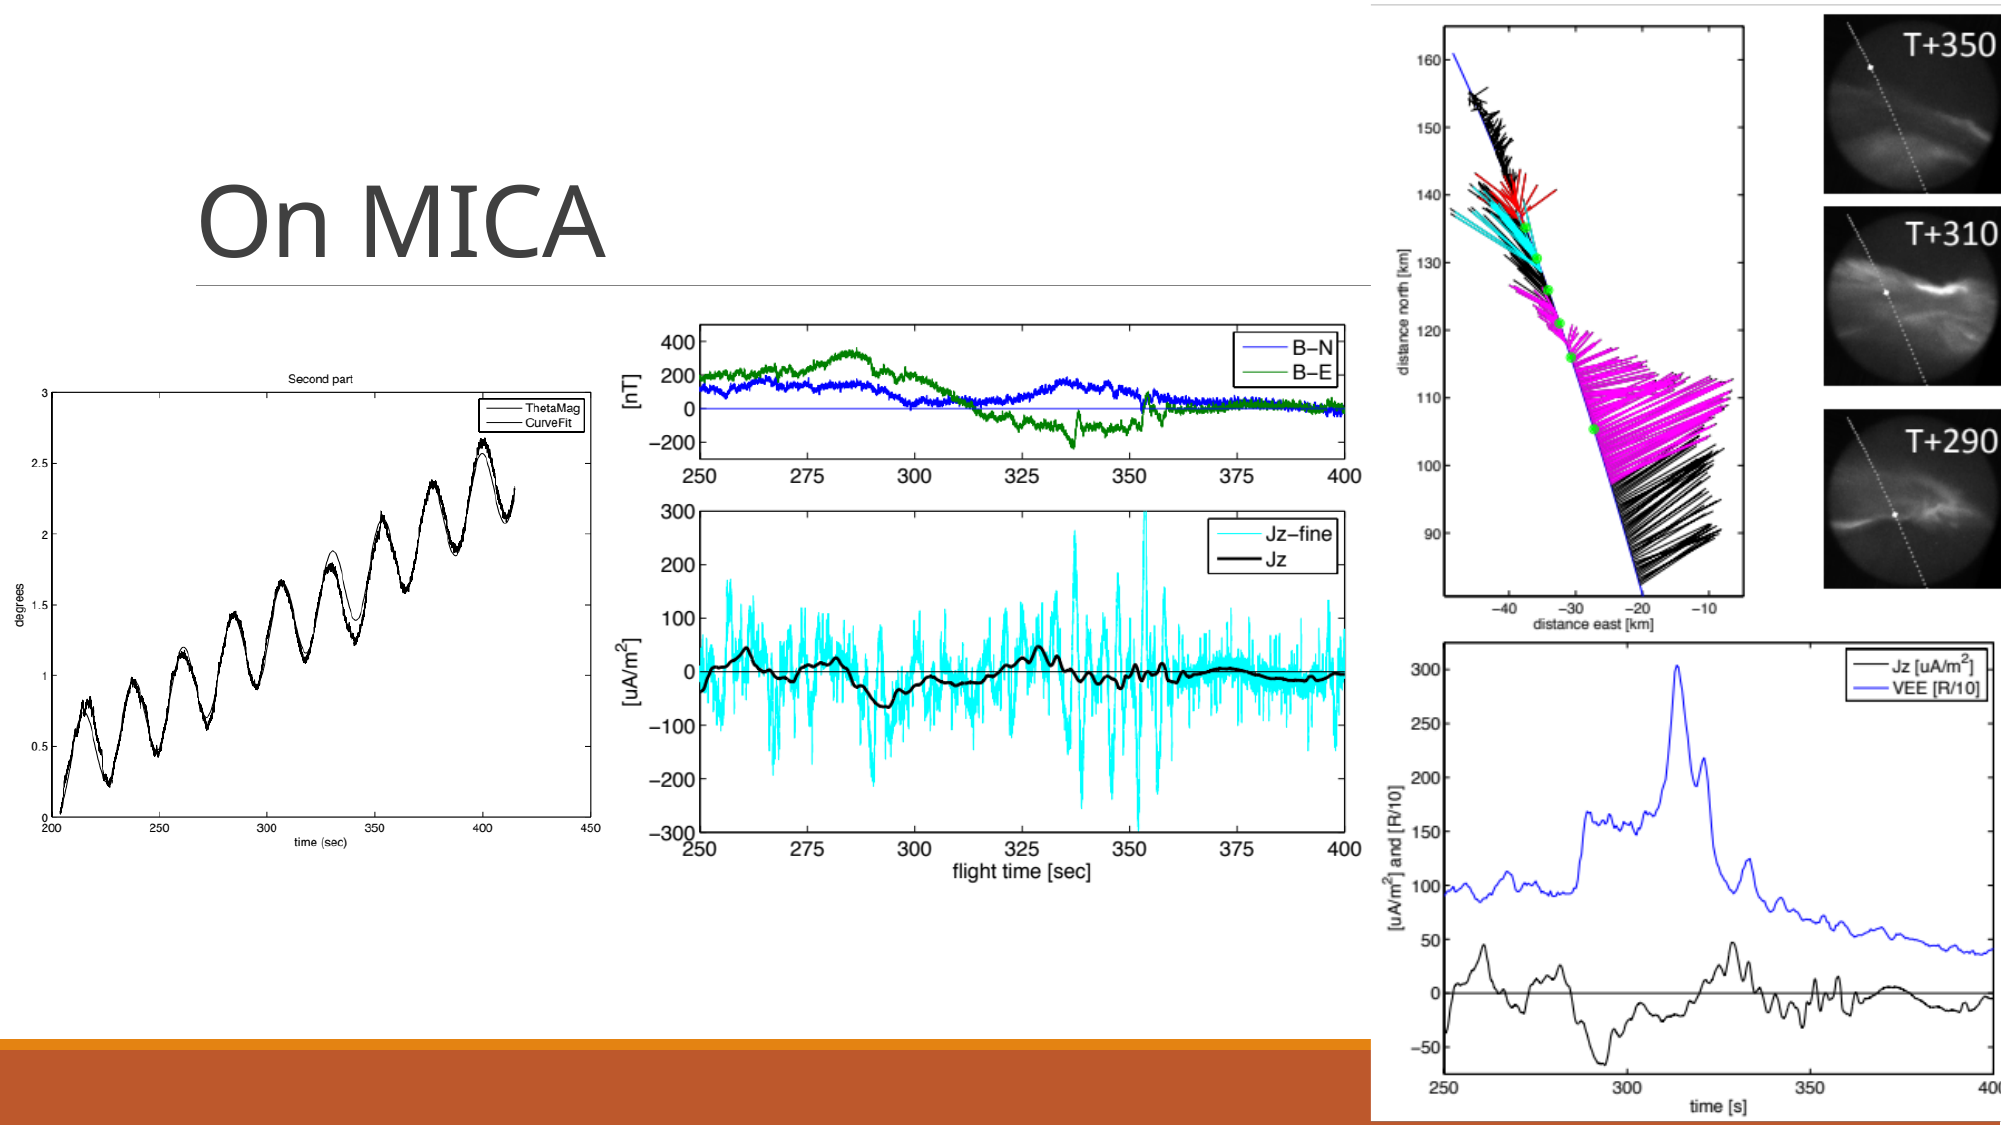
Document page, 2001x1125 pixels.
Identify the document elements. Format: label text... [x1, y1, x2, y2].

picture [609, 0, 2000, 1125]
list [0, 344, 606, 886]
title On MICA [180, 47, 1367, 285]
